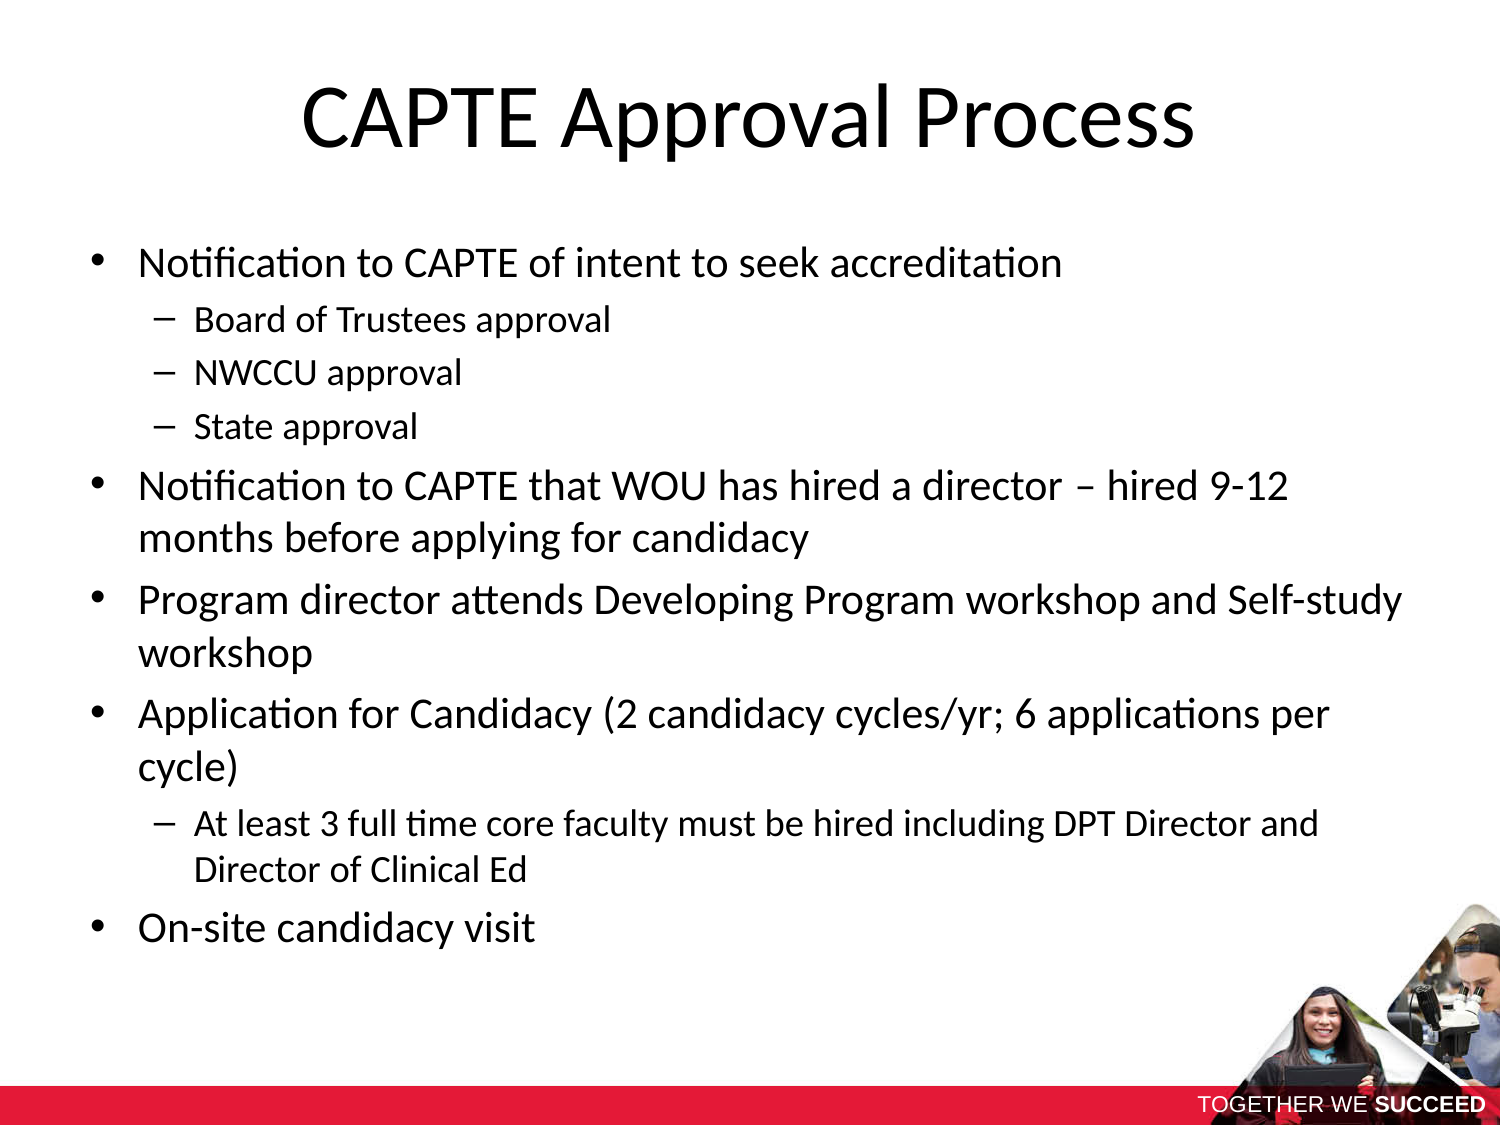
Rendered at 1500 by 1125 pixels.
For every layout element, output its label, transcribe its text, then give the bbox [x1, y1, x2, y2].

list Notification to CAPTE of intent to seek accreditation Board of Trustees approval NWCCU approval State approval Notification to CAPTE that WOU has hired a director – hired 9-12 months before applying for candidacy Program director attends Developing Program workshop and Self-study workshop Application for Candidacy (2 candidacy cycles/yr; 6 applications per cycle) At least 3 full time core faculty must be hired including DPT Director and Director of Clinical Ed On-site candidacy visit [75, 225, 1425, 969]
picture [0, 0, 1500, 1125]
text_box CAPTE Approval Process [287, 48, 1213, 174]
text_box TOGETHER WE SUCCEED [1146, 1082, 1500, 1125]
